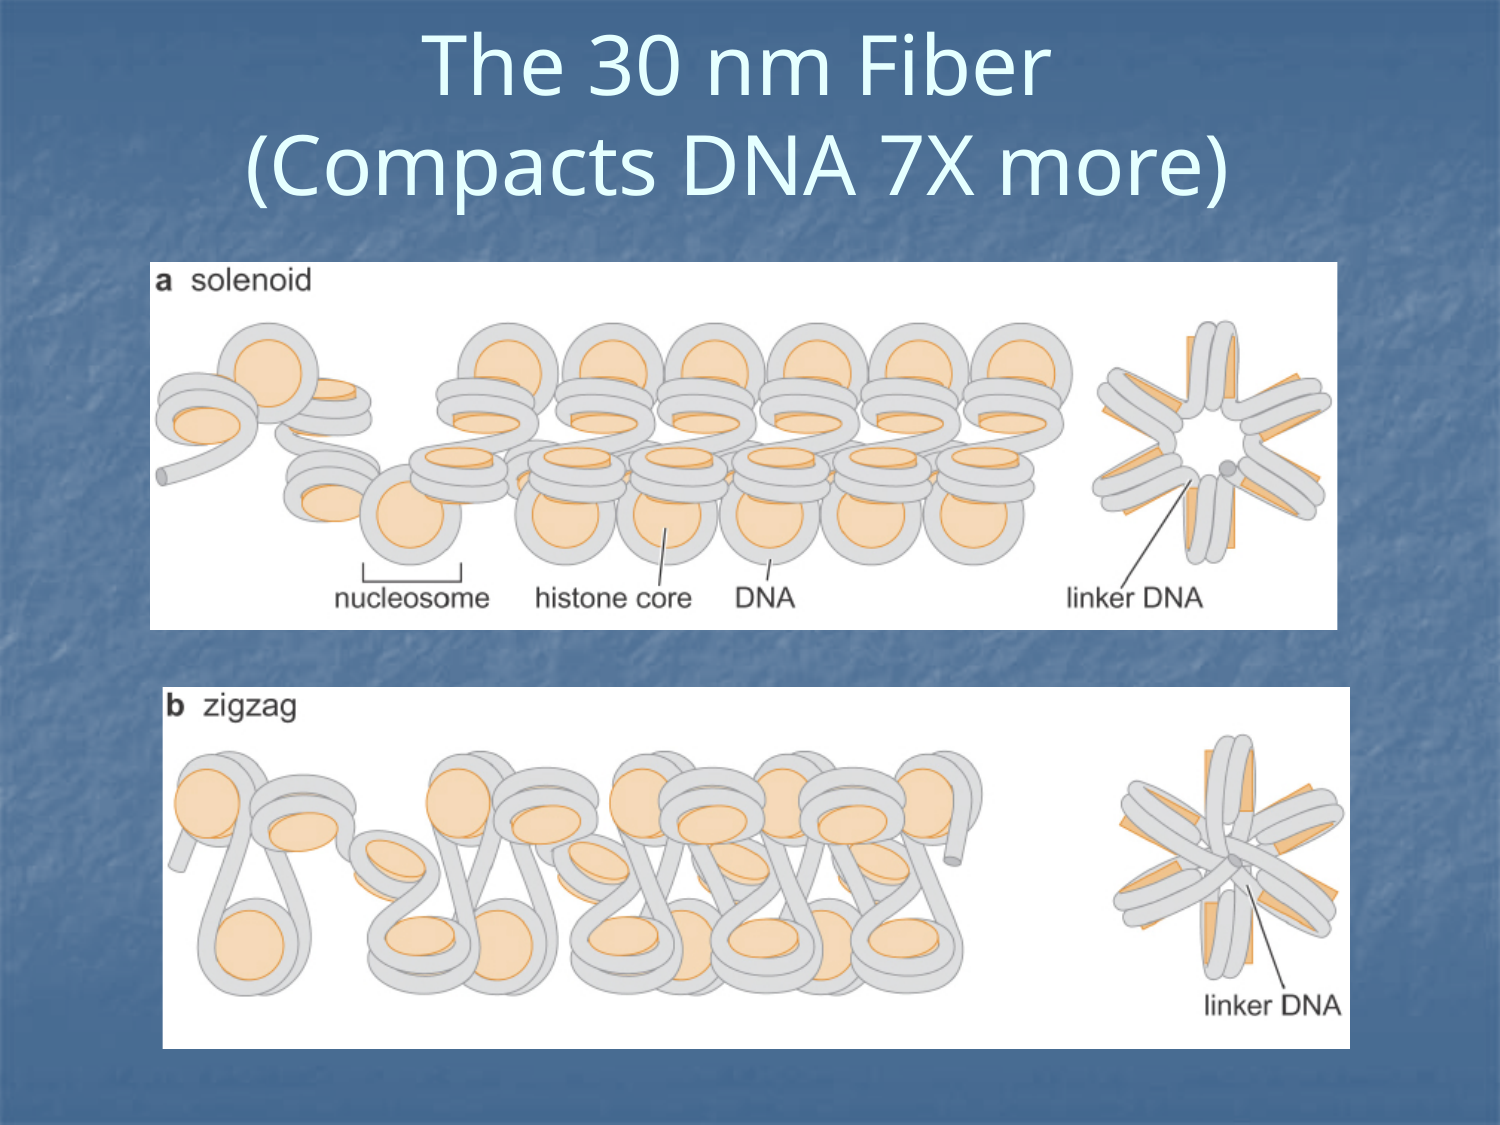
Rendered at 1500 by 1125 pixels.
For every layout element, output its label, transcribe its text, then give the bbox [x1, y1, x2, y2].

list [162, 687, 1351, 1049]
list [149, 262, 1338, 630]
title The 30 nm Fiber (Compacts DNA 7X more) [62, 0, 1413, 226]
